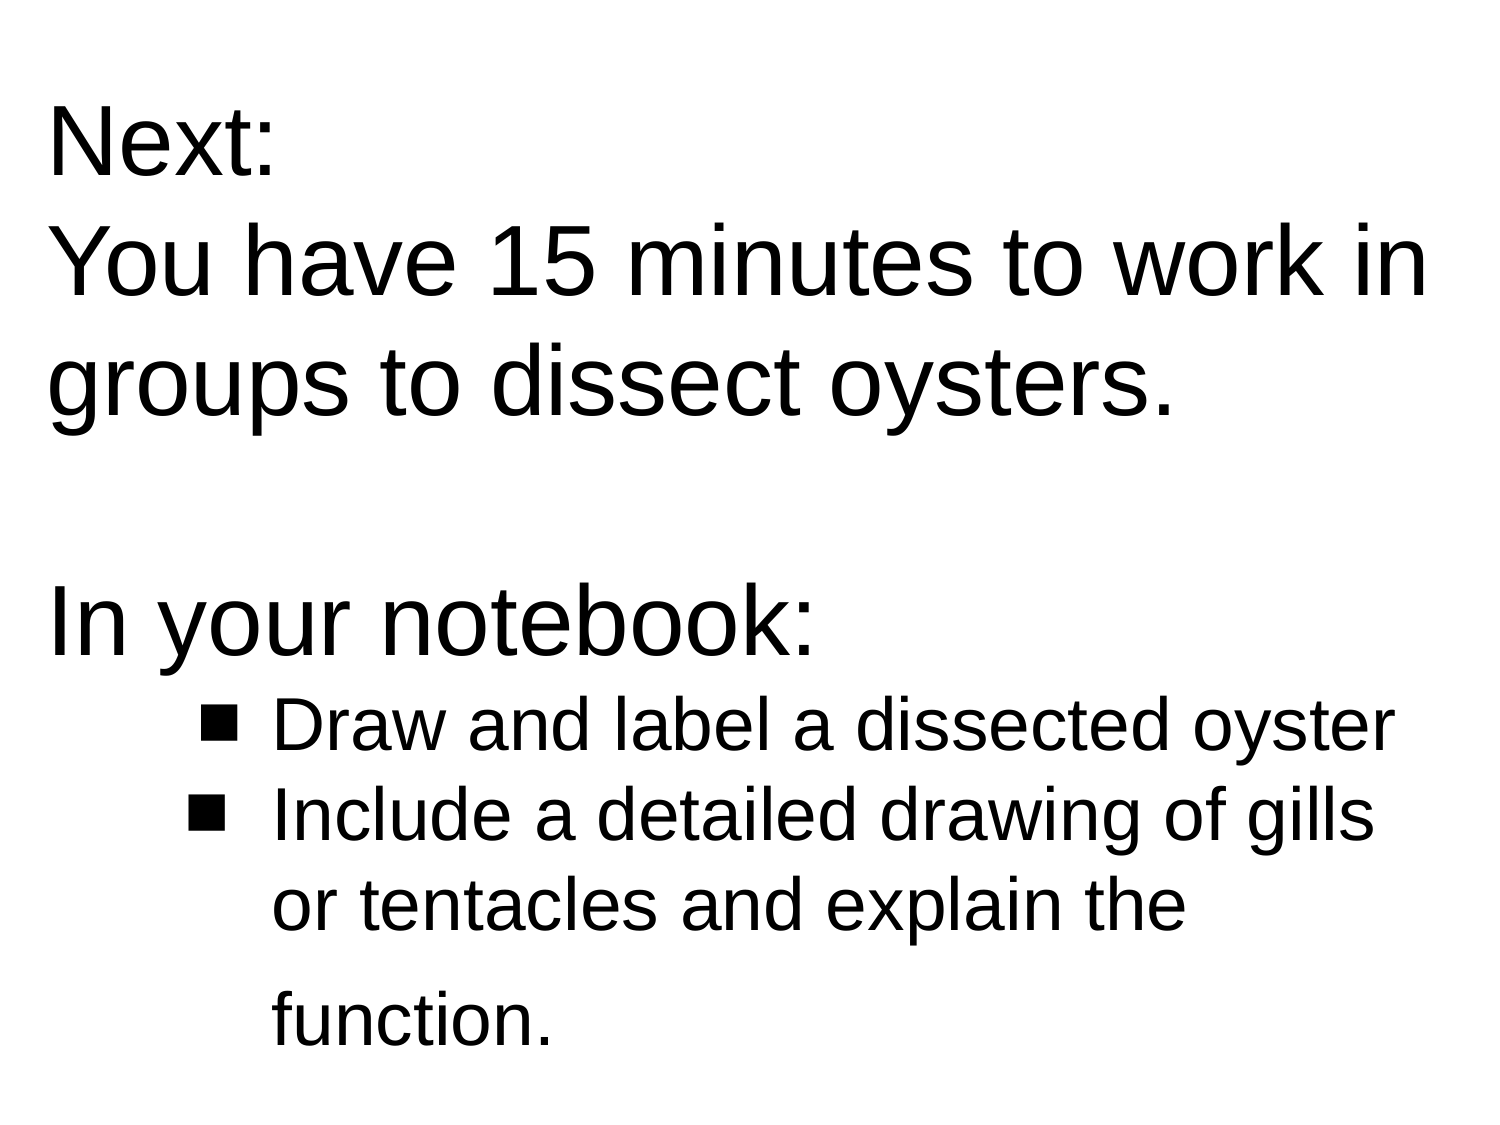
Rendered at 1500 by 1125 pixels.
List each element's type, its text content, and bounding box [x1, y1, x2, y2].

text_box Next: You have 15 minutes to work in groups to dissect oysters. In your notebook: Draw and label a dissected oyster Include a detailed drawing of gills or tentacles and explain the function. [31, 60, 1469, 1107]
